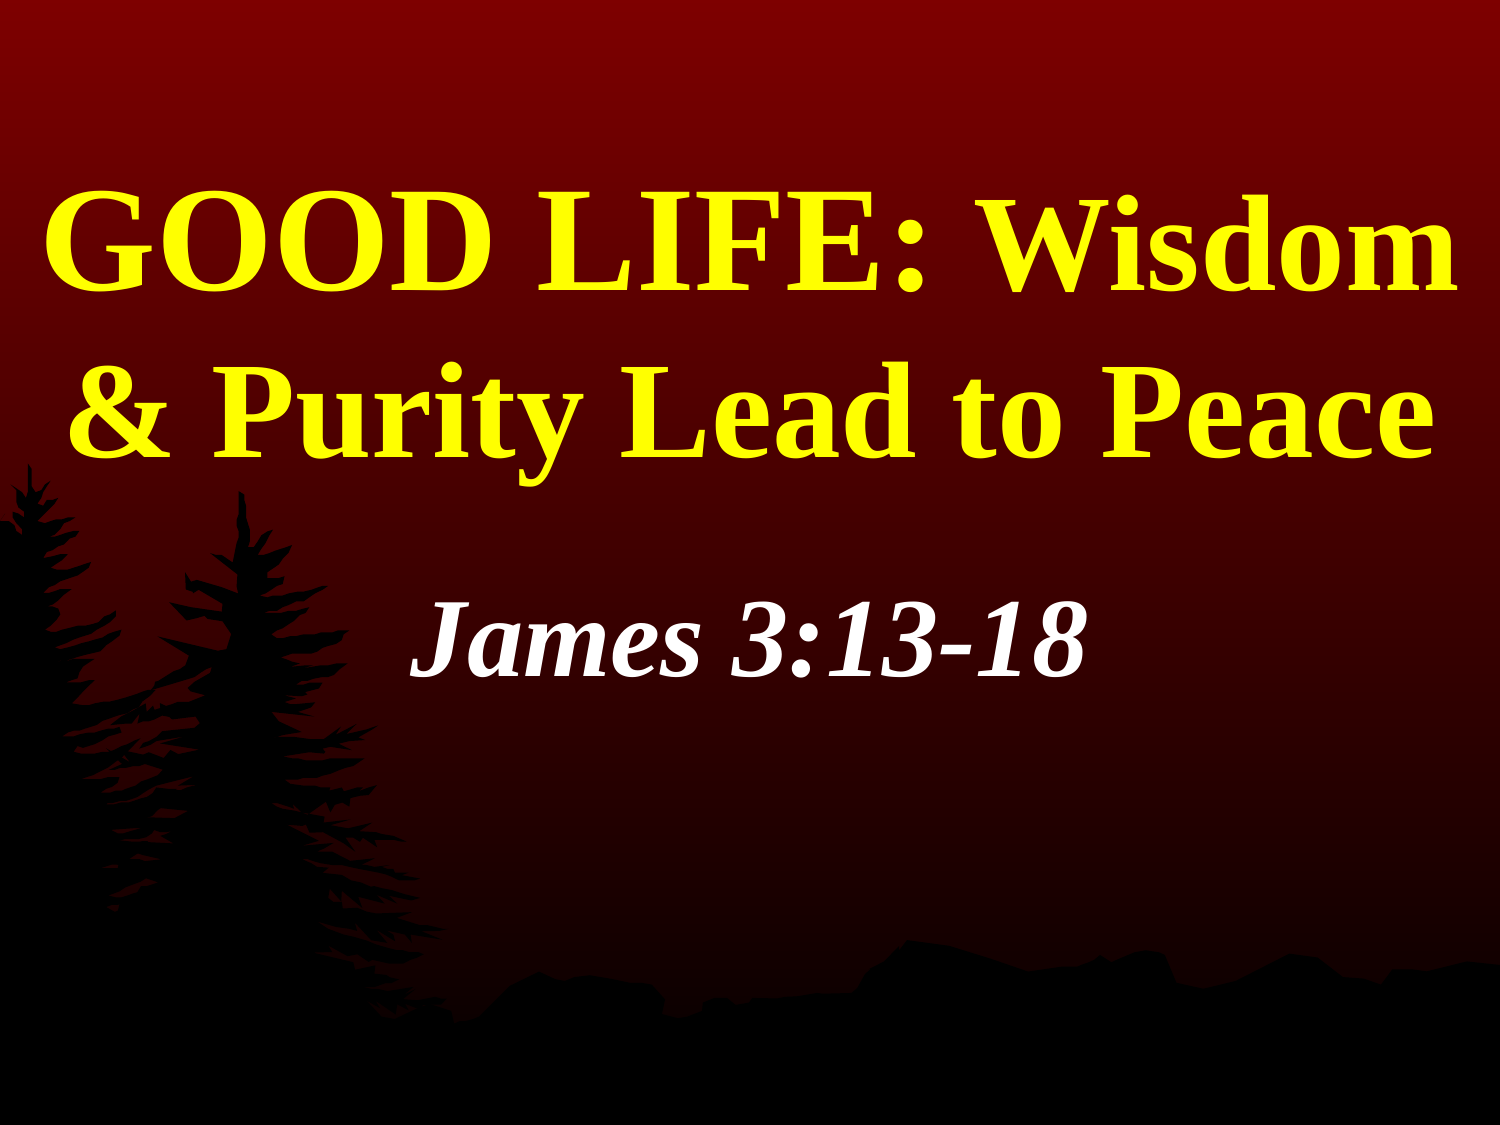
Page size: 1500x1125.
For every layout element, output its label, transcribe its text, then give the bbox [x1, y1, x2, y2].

subtitle James 3:13-18 [225, 487, 1275, 775]
title Good Life: Wisdom & Purity Lead to Peace [0, 99, 1500, 525]
